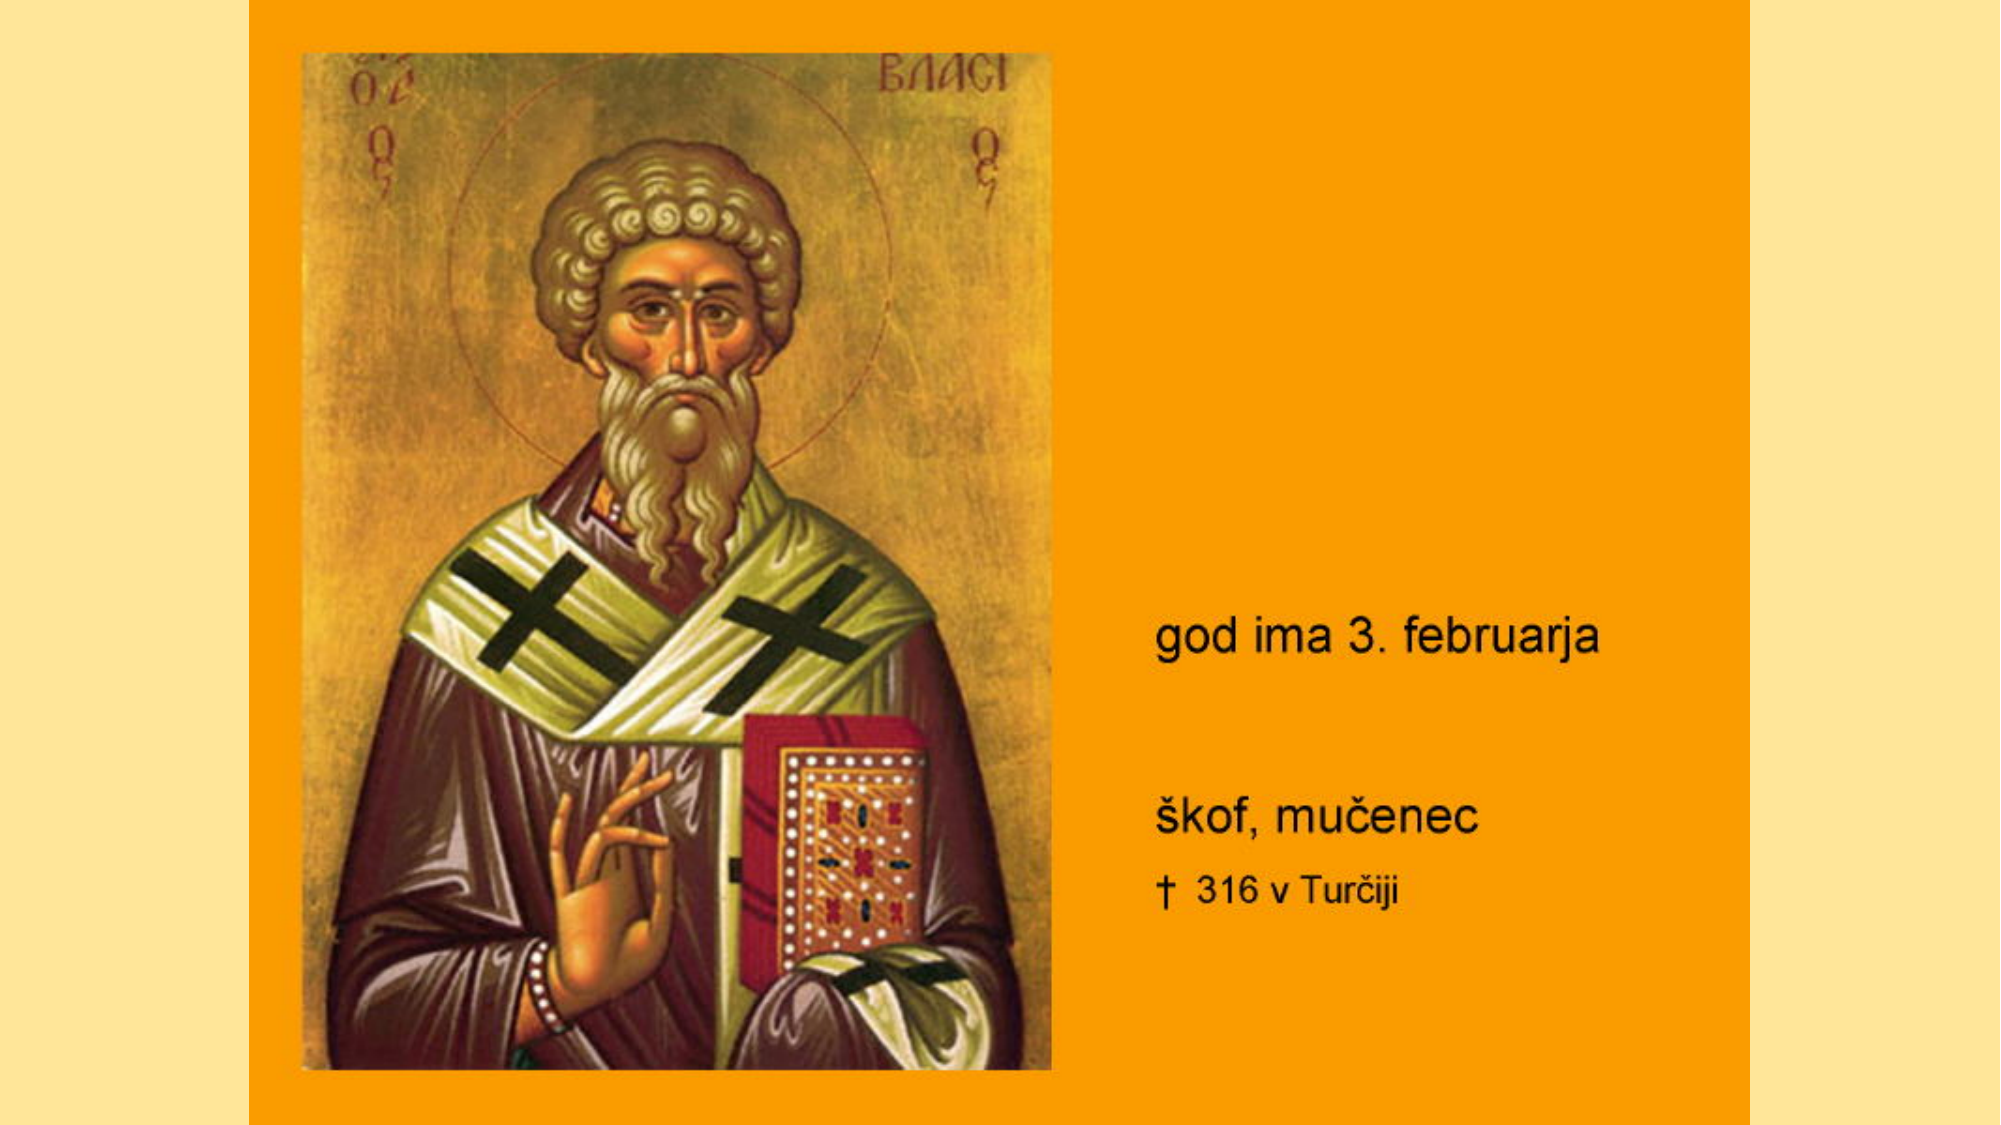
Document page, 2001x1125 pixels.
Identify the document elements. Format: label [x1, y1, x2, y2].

picture [249, 0, 1750, 1125]
